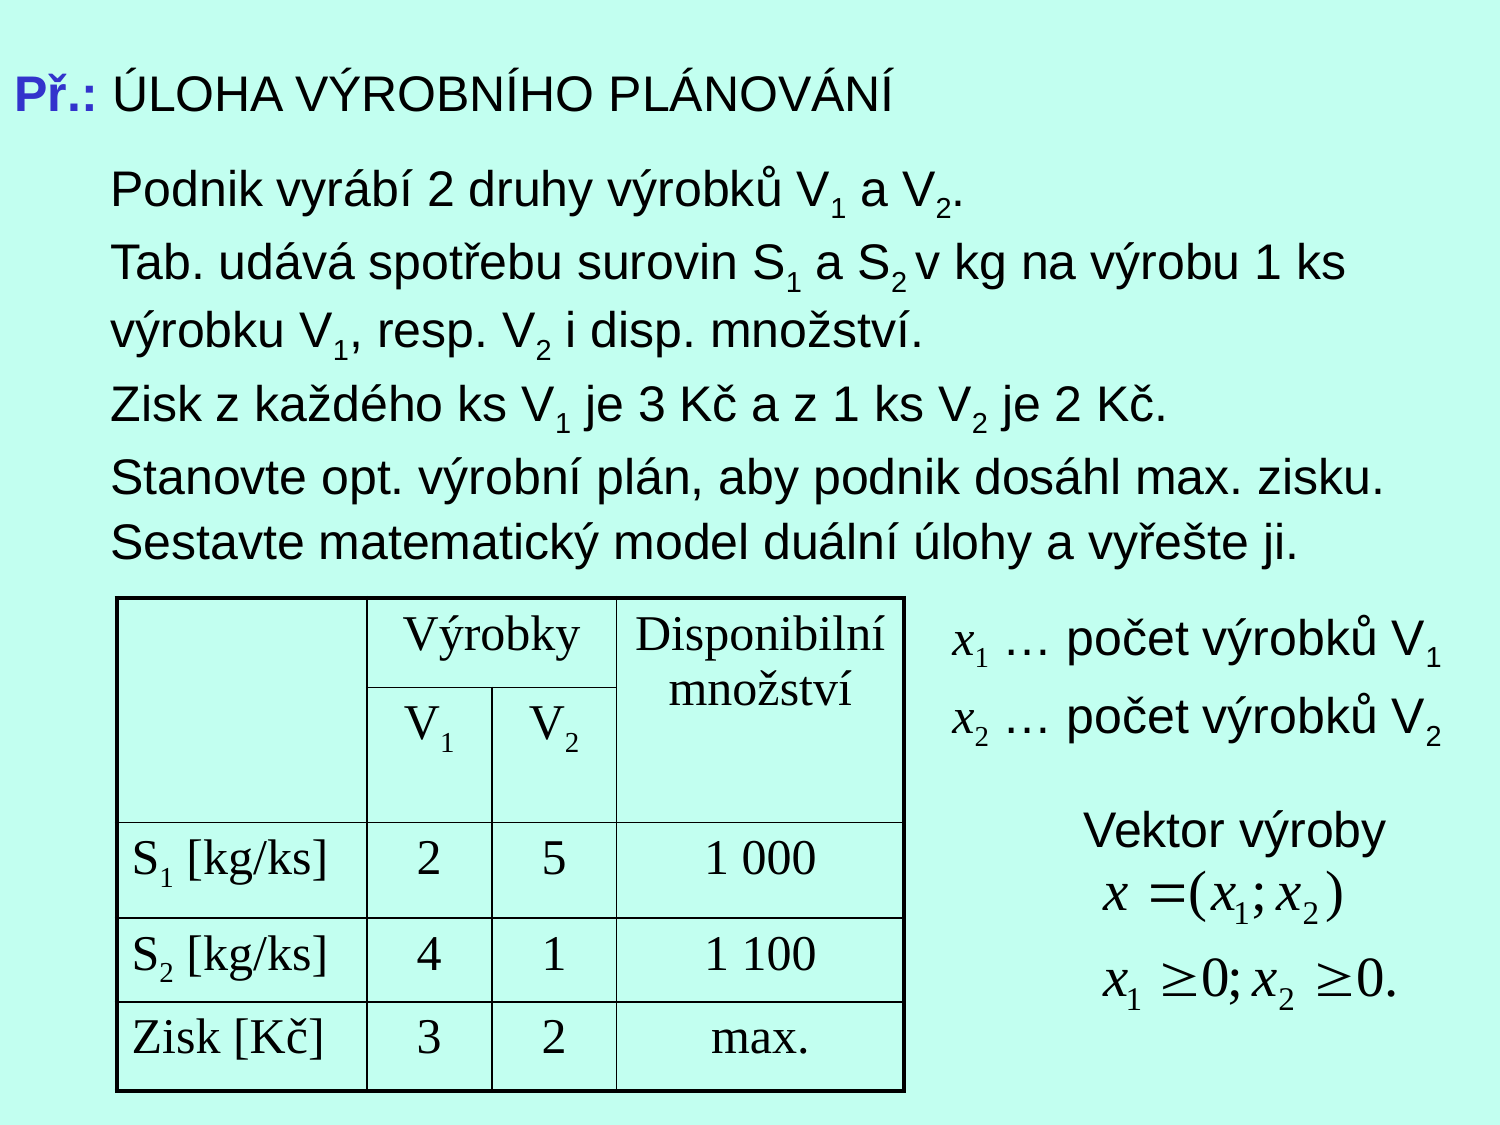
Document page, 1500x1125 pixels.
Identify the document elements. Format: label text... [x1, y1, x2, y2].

table_cell Zisk [Kč] [119, 1003, 366, 1089]
table_cell 5 [493, 823, 616, 917]
table_cell max. [617, 1003, 902, 1089]
table_header [119, 600, 366, 822]
text_box Vektor výroby [1068, 790, 1500, 865]
text_box Podnik vyrábí 2 druhy výrobků V1 a V2. Tab. udává spotřebu surovin S1 a S2 v kg na výrobu 1 ks výrobku V1, resp. V2 i disp. množství. Zisk z každého ks V1 je 3 Kč a z 1 ks V2 je 2 Kč. Stanovte opt. výrobní plán, aby podnik dosáhl max. zisku. Sestavte matematický model duální úlohy a vyřešte ji. [95, 148, 1500, 577]
table_cell 1 000 [617, 823, 902, 917]
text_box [1092, 853, 1406, 1025]
table_cell V1 [368, 688, 491, 822]
table_cell 1 100 [617, 919, 902, 1001]
table_header Disponibilní množství [617, 600, 902, 822]
table_cell 2 [493, 1003, 616, 1089]
text_box Př.: ÚLOHA VÝROBNÍHO PLÁNOVÁNÍ [0, 54, 1500, 130]
table_cell 2 [368, 823, 491, 917]
table_cell 1 [493, 919, 616, 1001]
text_box x1 … počet výrobků V1 x2 … počet výrobků V2 [937, 597, 1500, 760]
table_cell S2 [kg/ks] [119, 919, 366, 1001]
table_cell 3 [368, 1003, 491, 1089]
table_header Výrobky [368, 600, 616, 687]
table_cell V2 [493, 688, 616, 822]
table_cell S1 [kg/ks] [119, 823, 366, 917]
table_cell 4 [368, 919, 491, 1001]
